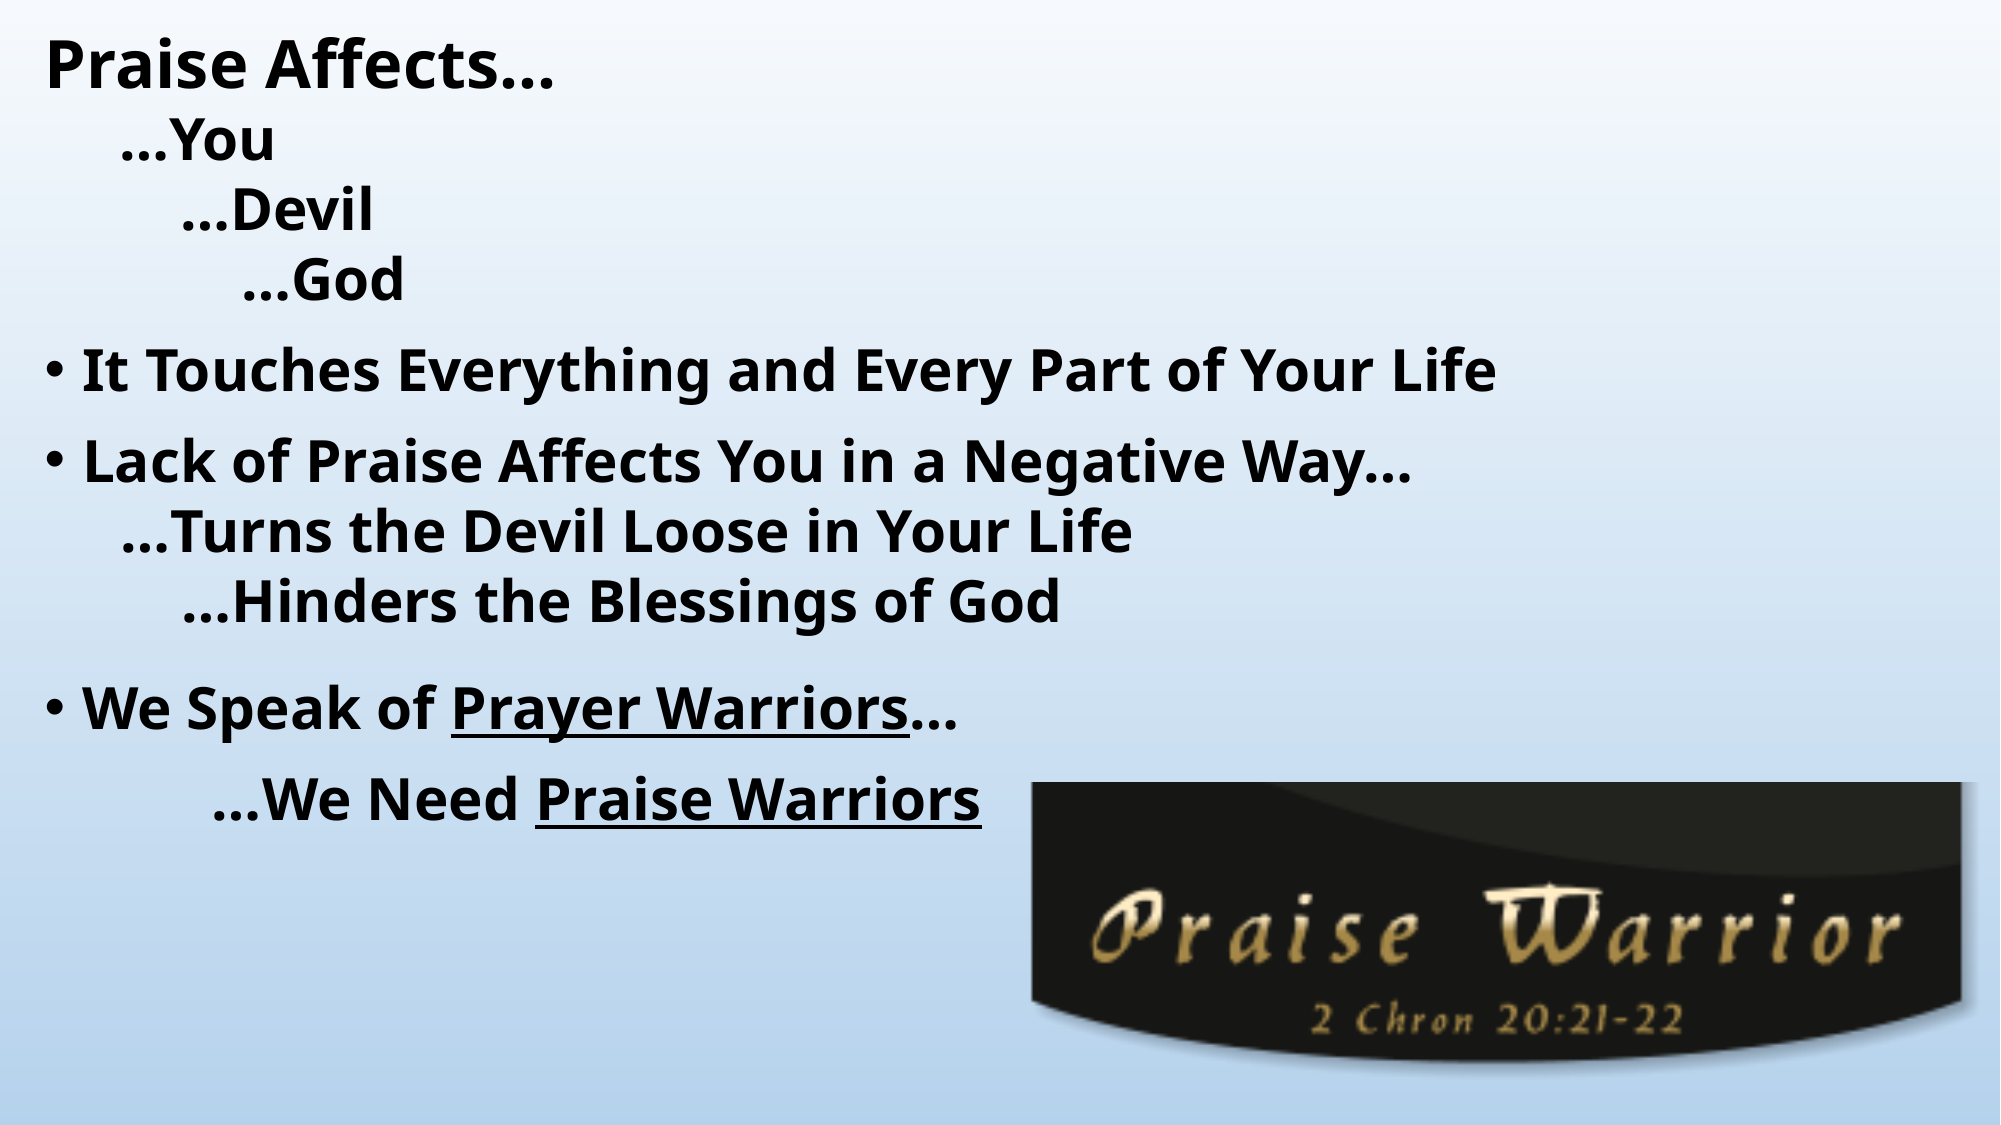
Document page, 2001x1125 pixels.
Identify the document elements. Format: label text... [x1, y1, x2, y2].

list Praise Affects… …You …Devil …God It Touches Everything and Every Part of Your Life Lack of Praise Affects You in a Negative Way… …Turns the Devil Loose in Your Life …Hinders the Blessings of God We Speak of Prayer Warriors… …We Need Praise Warriors [29, 14, 1974, 848]
picture [1016, 782, 2000, 1097]
